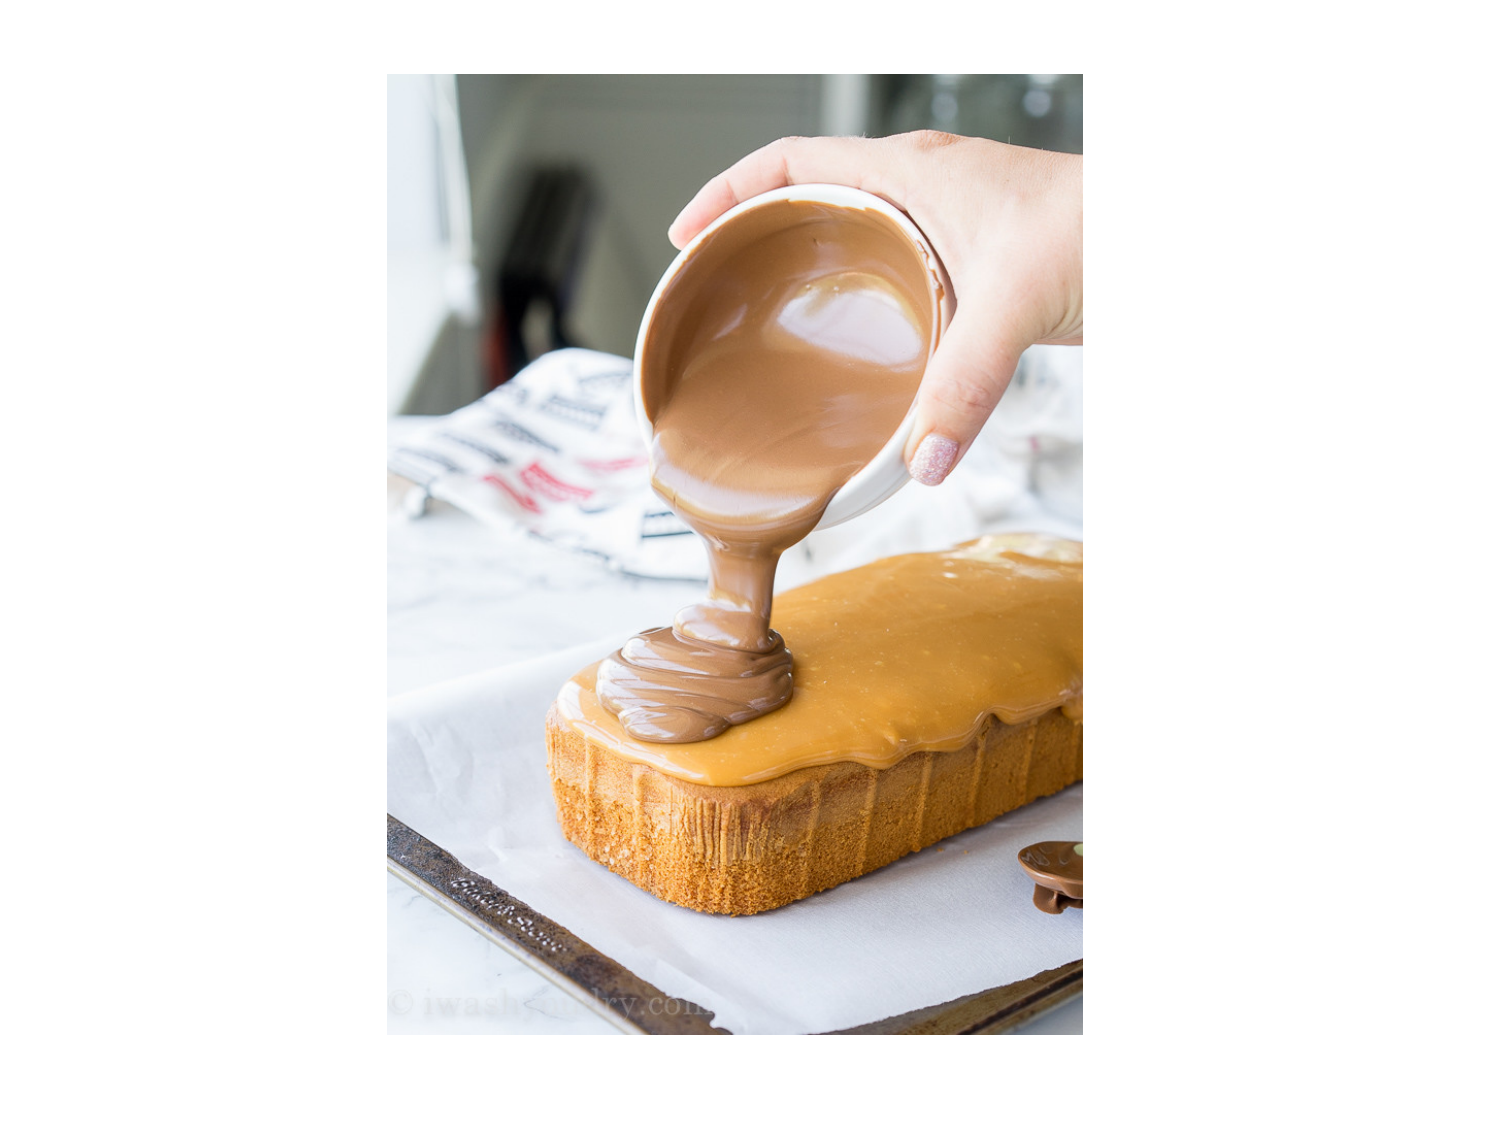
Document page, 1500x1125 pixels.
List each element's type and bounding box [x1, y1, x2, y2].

picture [387, 74, 1083, 1035]
